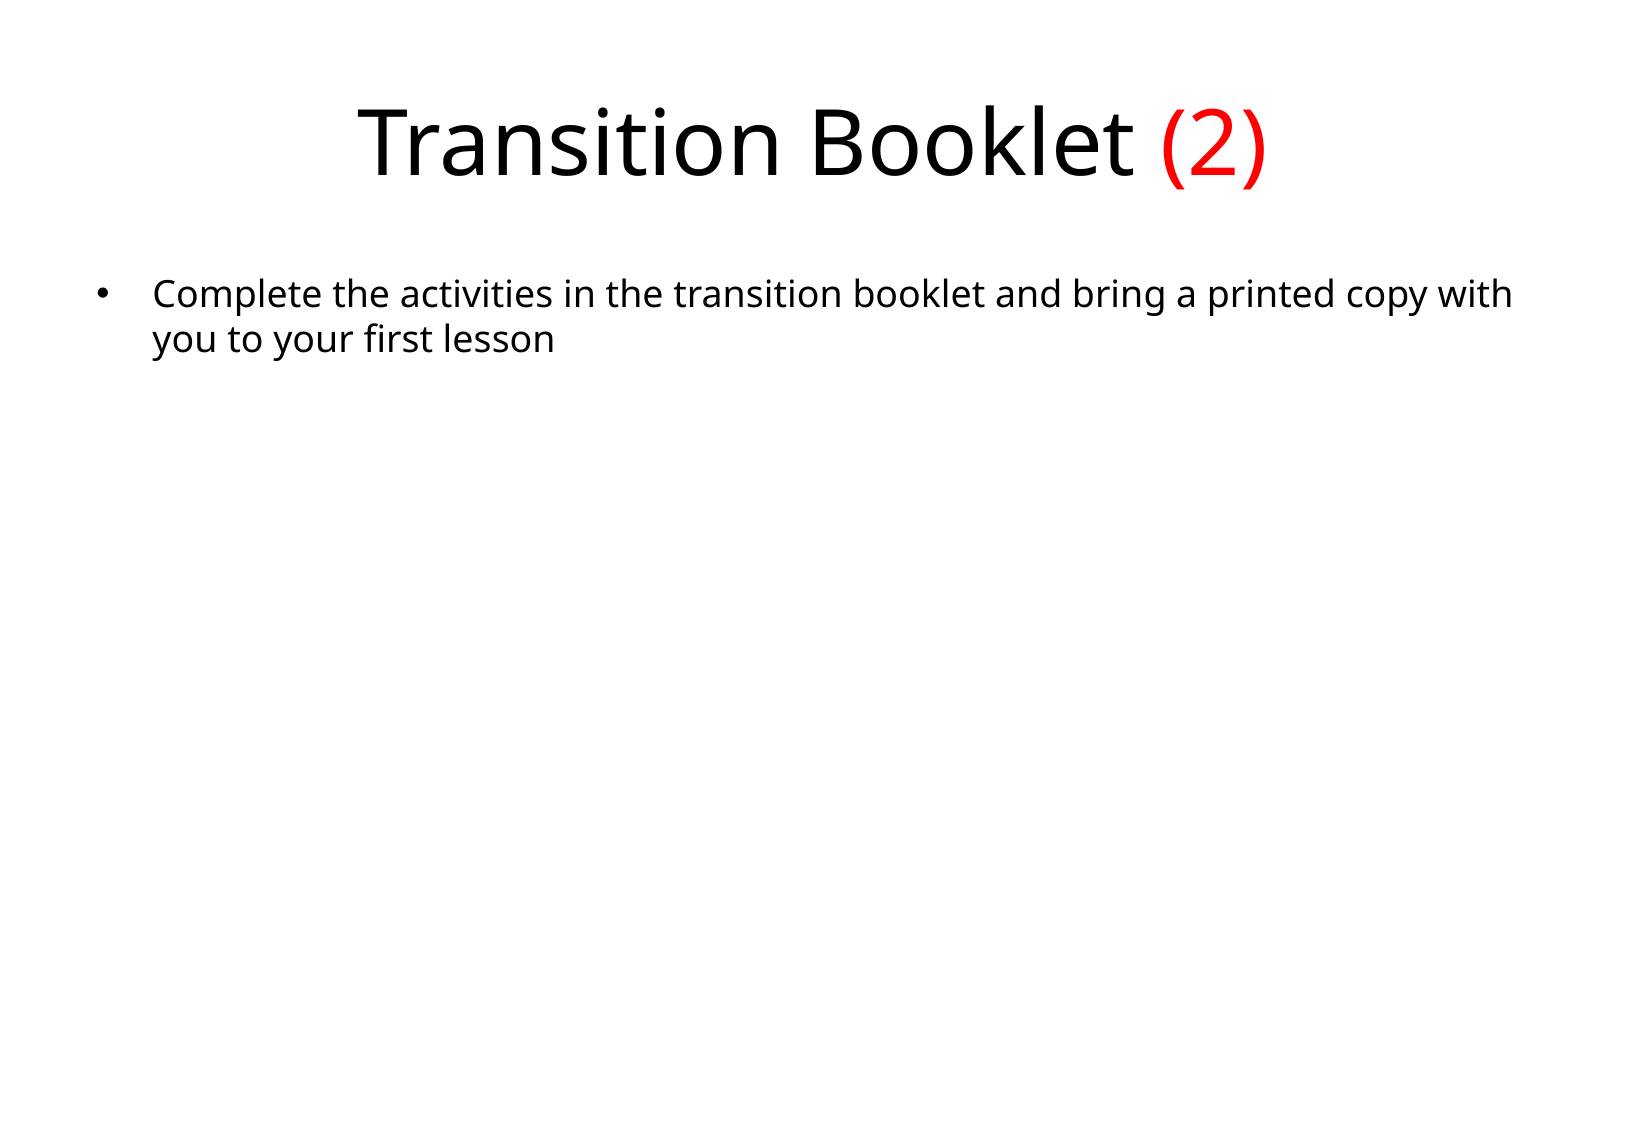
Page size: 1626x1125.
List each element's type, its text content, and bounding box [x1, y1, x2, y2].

list Complete the activities in the transition booklet and bring a printed copy with you to your first lesson [81, 262, 1544, 1005]
title Transition Booklet (2) [81, 45, 1544, 233]
